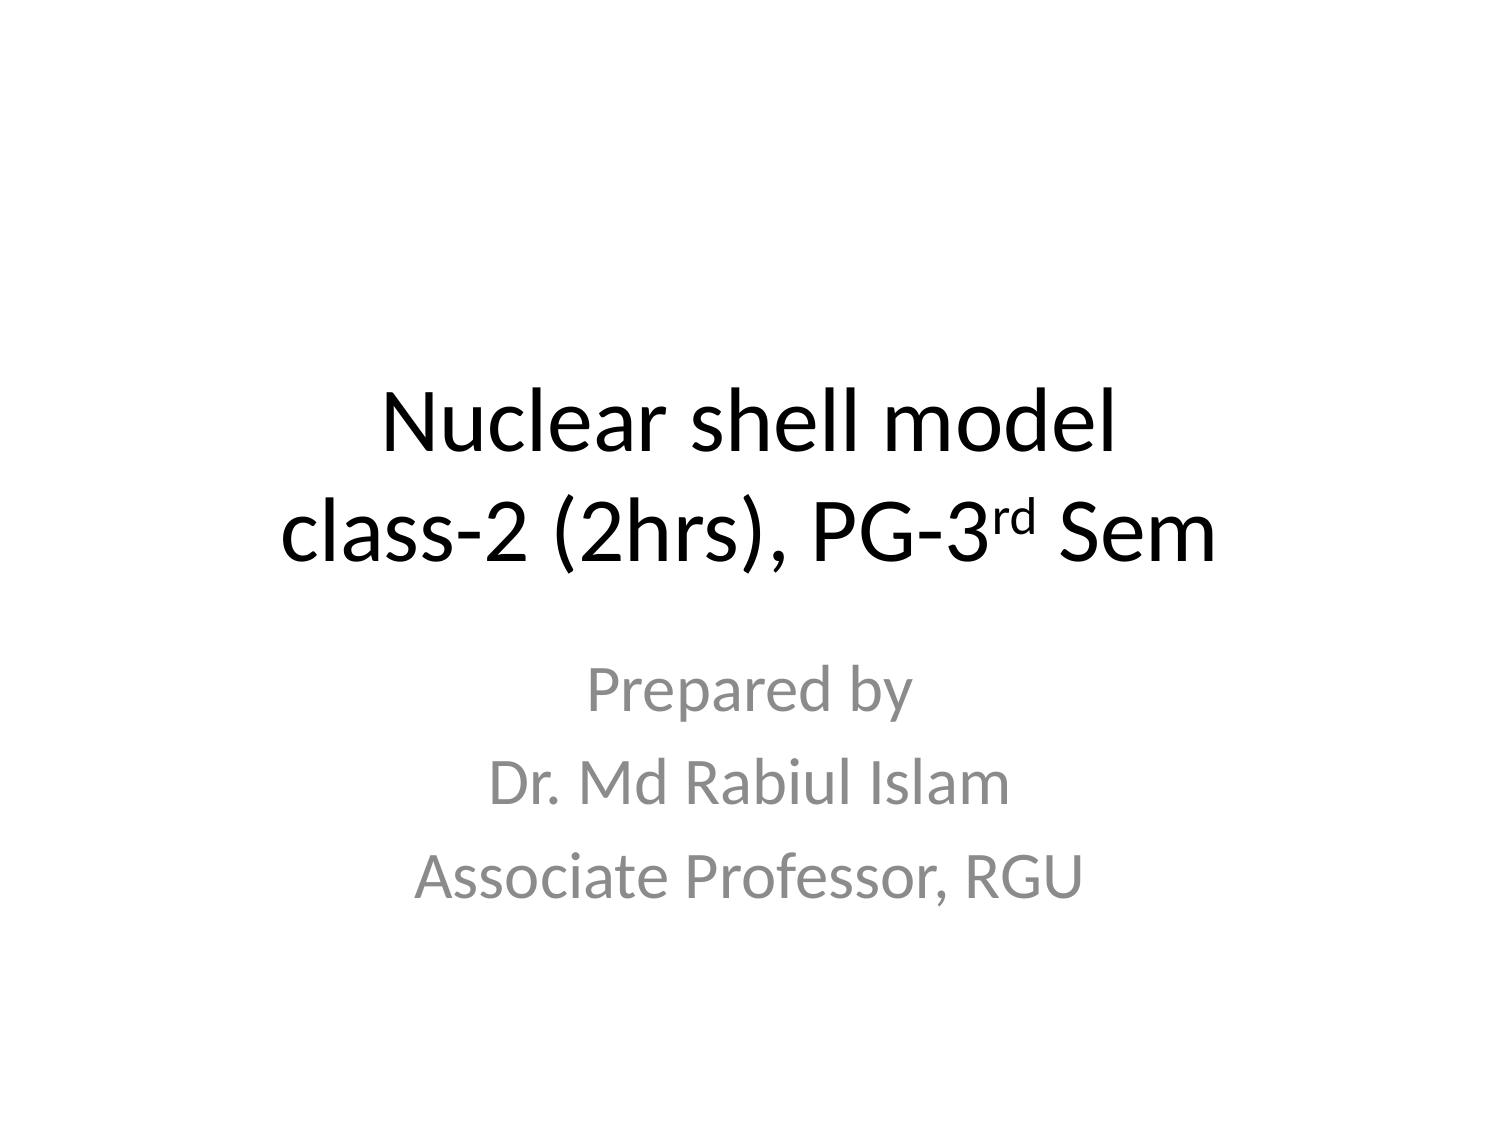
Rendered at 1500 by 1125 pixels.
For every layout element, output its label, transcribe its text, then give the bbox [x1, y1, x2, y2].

title Nuclear shell model class-2 (2hrs), PG-3rd Sem [112, 349, 1388, 591]
subtitle Prepared by Dr. Md Rabiul Islam Associate Professor, RGU [225, 637, 1275, 925]
